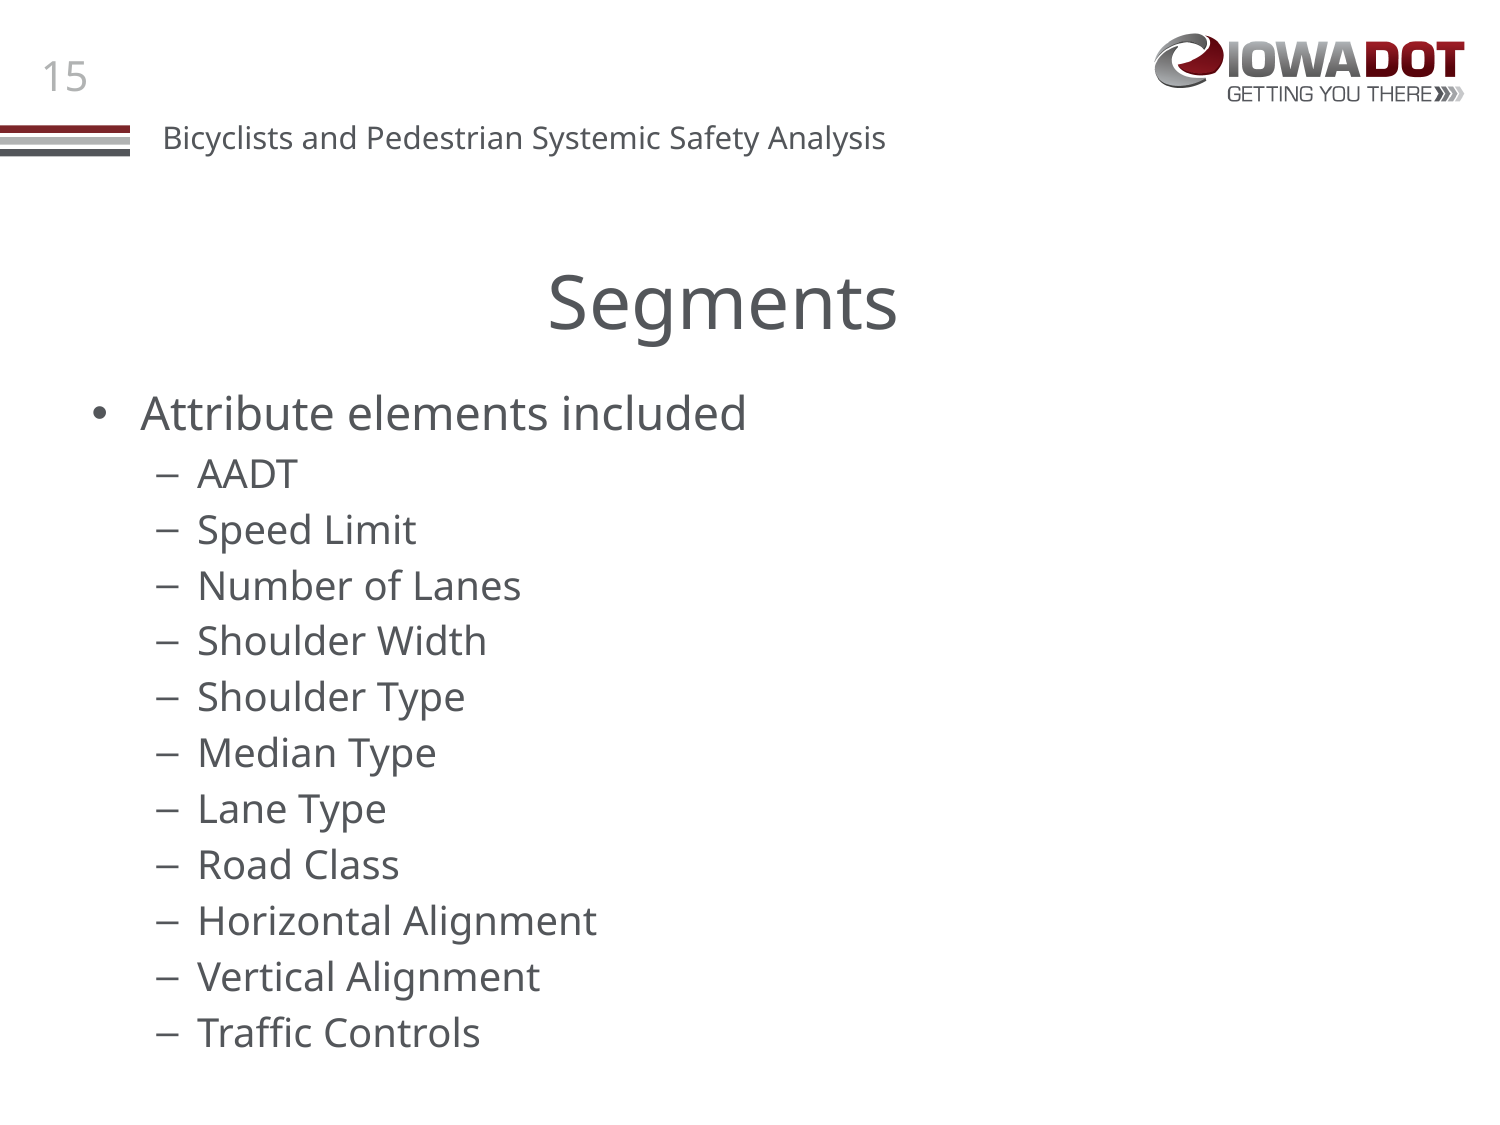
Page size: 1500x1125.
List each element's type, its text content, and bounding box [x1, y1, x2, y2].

list Attribute elements included AADT Speed Limit Number of Lanes Shoulder Width Shoulder Type Median Type Lane Type Road Class Horizontal Alignment Vertical Alignment Traffic Controls [76, 379, 1371, 1071]
picture [1147, 23, 1471, 114]
title Segments [76, 219, 1371, 379]
